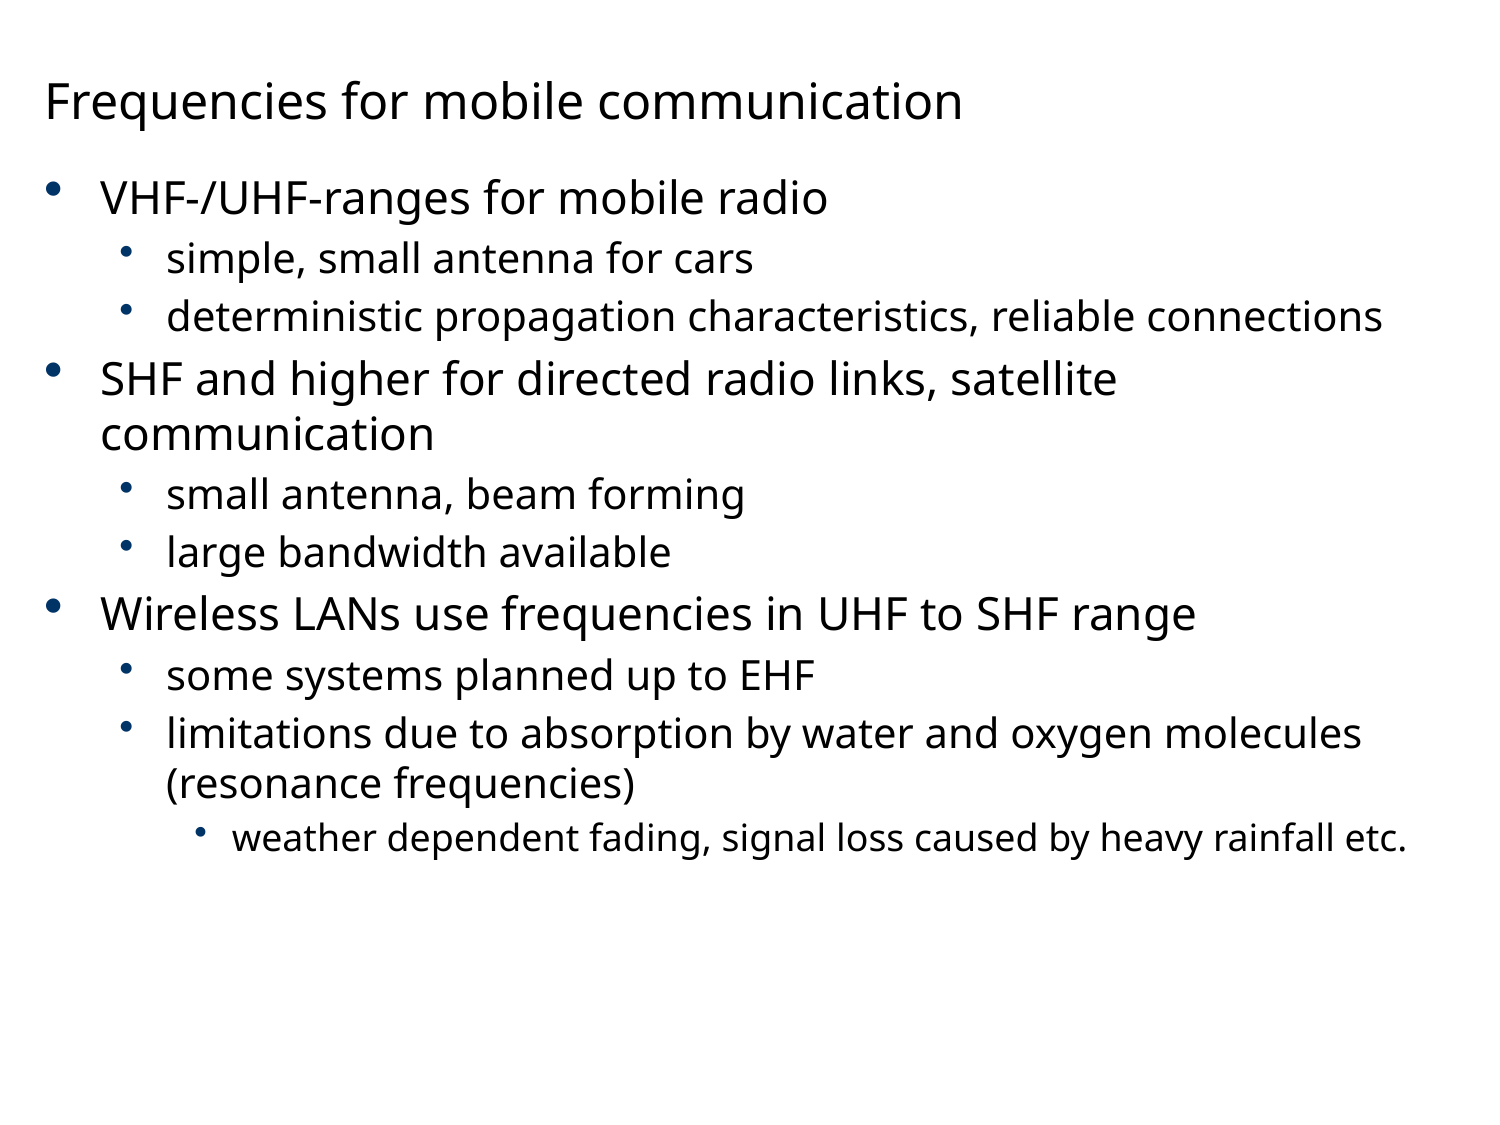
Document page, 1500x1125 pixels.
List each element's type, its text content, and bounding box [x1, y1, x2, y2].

title Frequencies for mobile communication [29, 0, 1022, 138]
list VHF-/UHF-ranges for mobile radio simple, small antenna for cars deterministic propagation characteristics, reliable connections SHF and higher for directed radio links, satellite communication small antenna, beam forming large bandwidth available Wireless LANs use frequencies in UHF to SHF range some systems planned up to EHF limitations due to absorption by water and oxygen molecules (resonance frequencies) weather dependent fading, signal loss caused by heavy rainfall etc. [29, 160, 1471, 1039]
